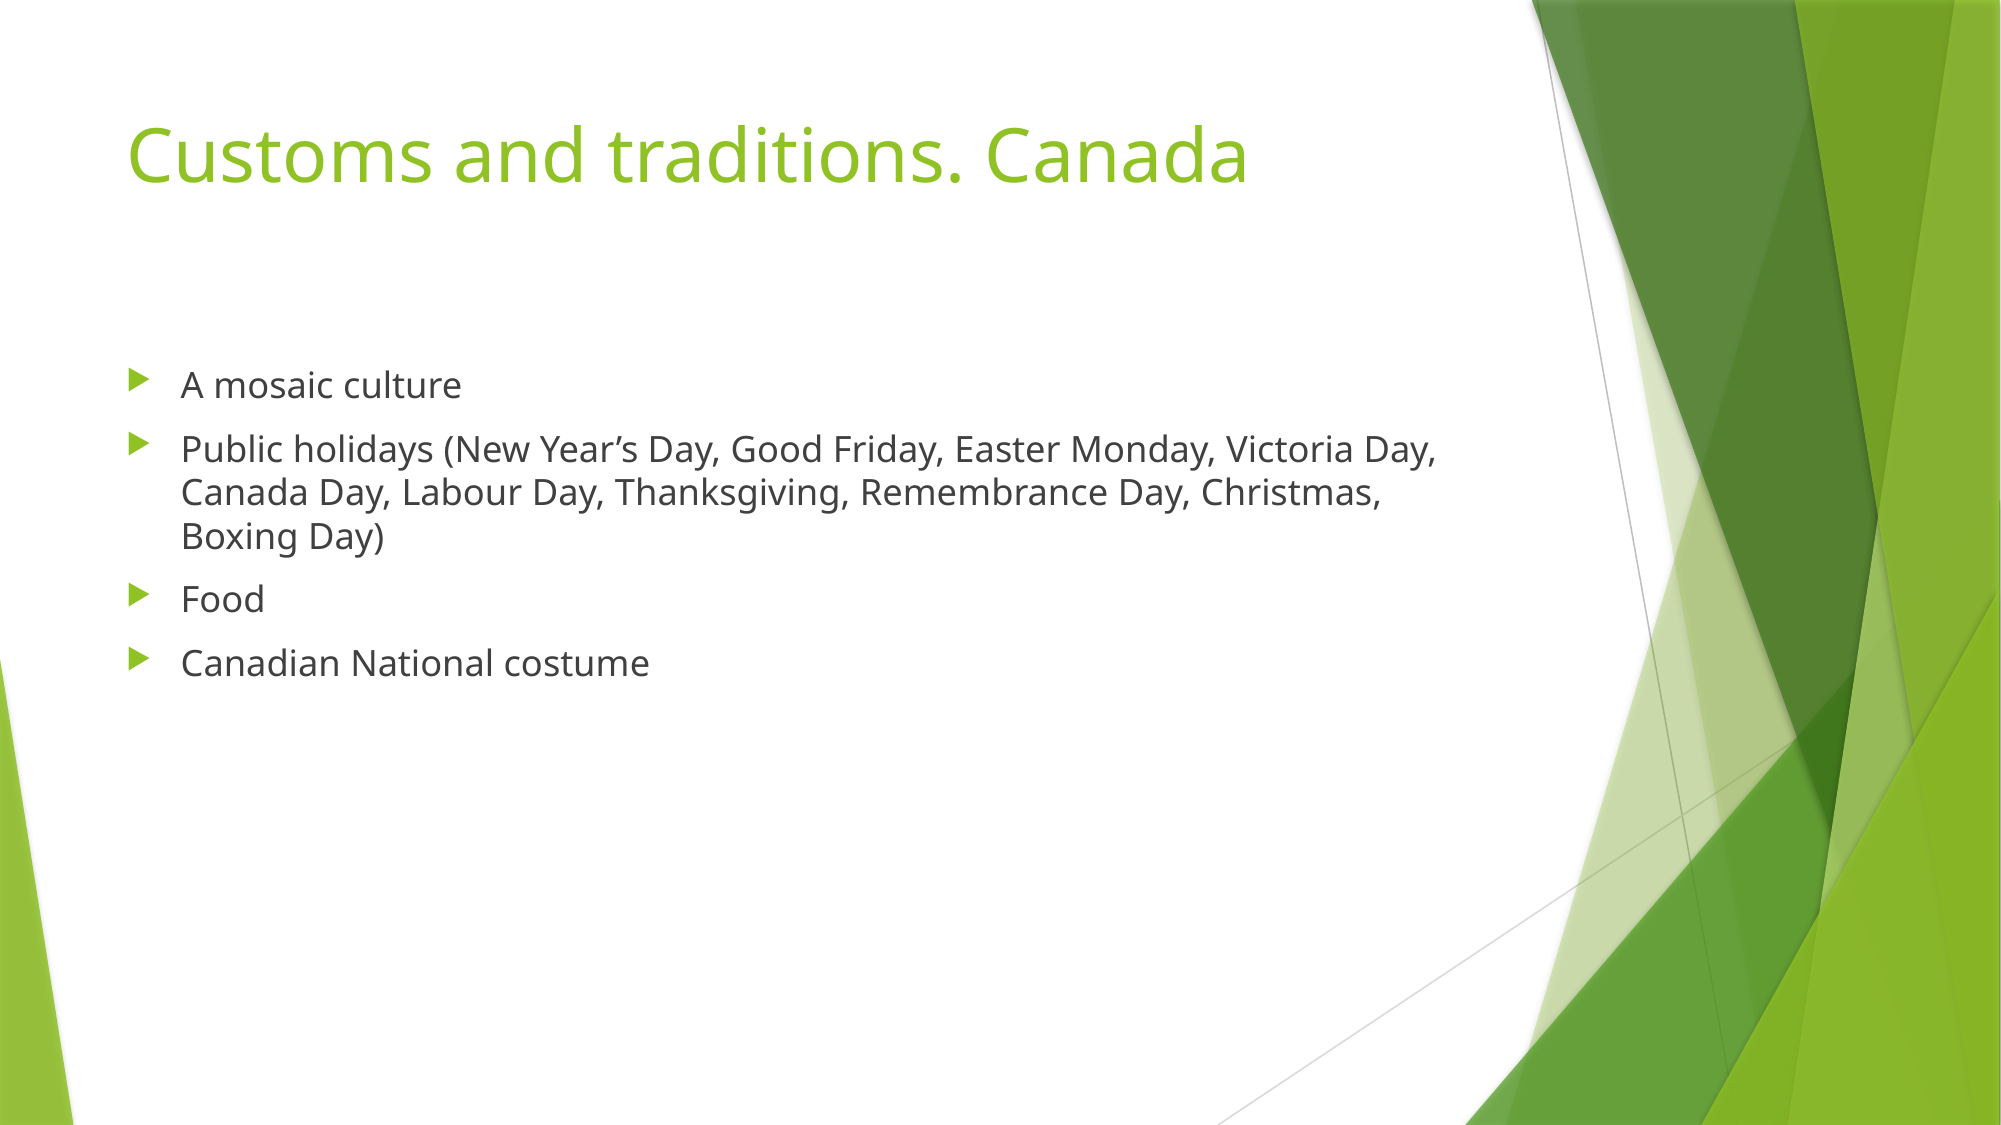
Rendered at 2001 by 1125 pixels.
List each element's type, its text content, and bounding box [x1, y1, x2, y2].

list A mosaic culture Public holidays (New Year’s Day, Good Friday, Easter Monday, Victoria Day, Canada Day, Labour Day, Thanksgiving, Remembrance Day, Christmas, Boxing Day) Food Canadian National costume [111, 354, 1522, 693]
title Customs and traditions. Canada [111, 99, 1522, 317]
